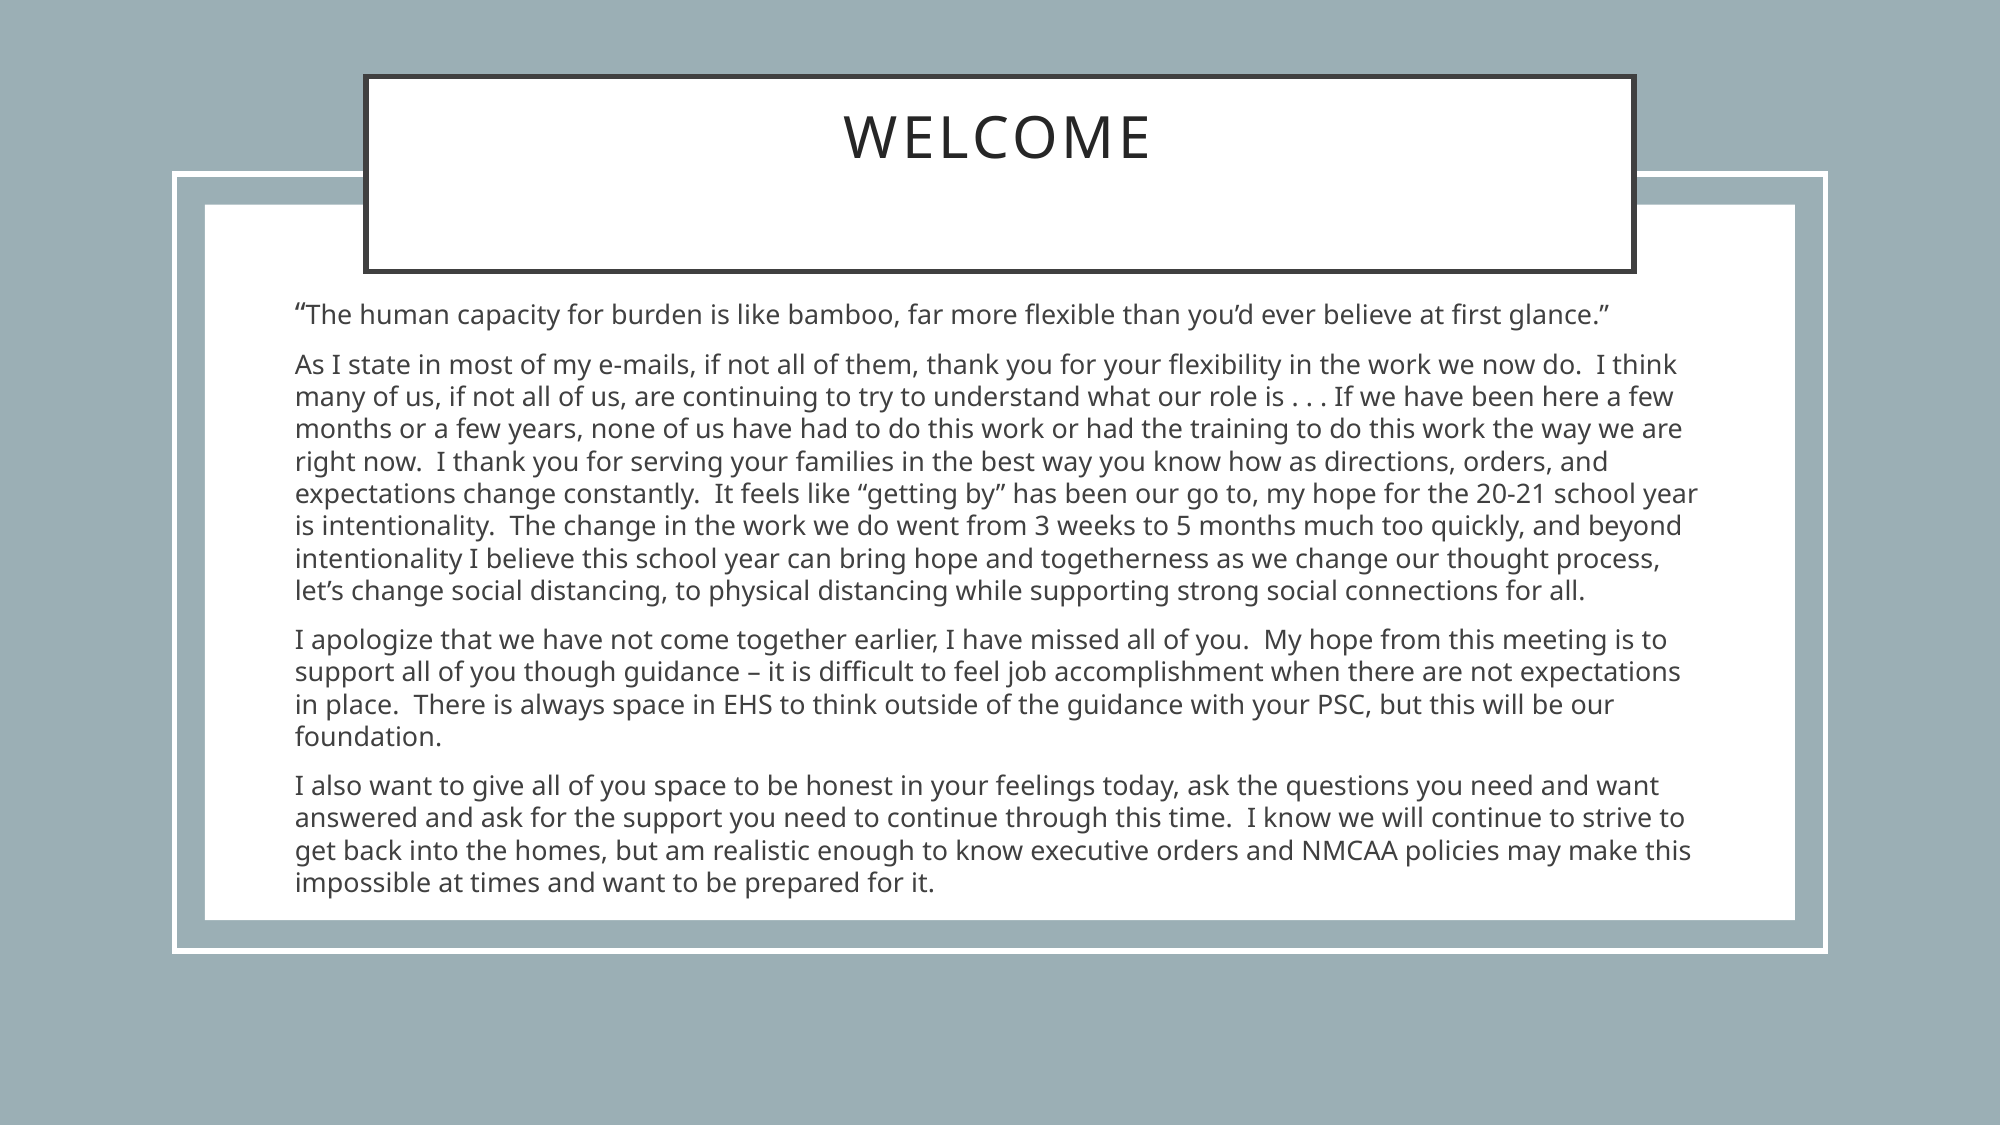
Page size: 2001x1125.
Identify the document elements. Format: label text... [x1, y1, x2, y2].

text_box [173, 173, 1827, 952]
title Welcome [363, 74, 1637, 274]
text_box [0, 0, 2000, 1125]
list “The human capacity for burden is like bamboo, far more flexible than you’d ever believe at first glance.” As I state in most of my e-mails, if not all of them, thank you for your flexibility in the work we now do. I think many of us, if not all of us, are continuing to try to understand what our role is . . . If we have been here a few months or a few years, none of us have had to do this work or had the training to do this work the way we are right now. I thank you for serving your families in the best way you know how as directions, orders, and expectations change constantly. It feels like “getting by” has been our go to, my hope for the 20-21 school year is intentionality. The change in the work we do went from 3 weeks to 5 months much too quickly, and beyond intentionality I believe this school year can bring hope and togetherness as we change our thought process, let’s change social distancing, to physical distancing while supporting strong social connections for all. I apologize that we have not come together earlier, I have missed all of you. My hope from this meeting is to support all of you though guidance – it is difficult to feel job accomplishment when there are not expectations in place. There is always space in EHS to think outside of the guidance with your PSC, but this will be our foundation. I also want to give all of you space to be honest in your feelings today, ask the questions you need and want answered and ask for the support you need to continue through this time. I know we will continue to strive to get back into the homes, but am realistic enough to know executive orders and NMCAA policies may make this impossible at times and want to be prepared for it. [279, 286, 1721, 907]
